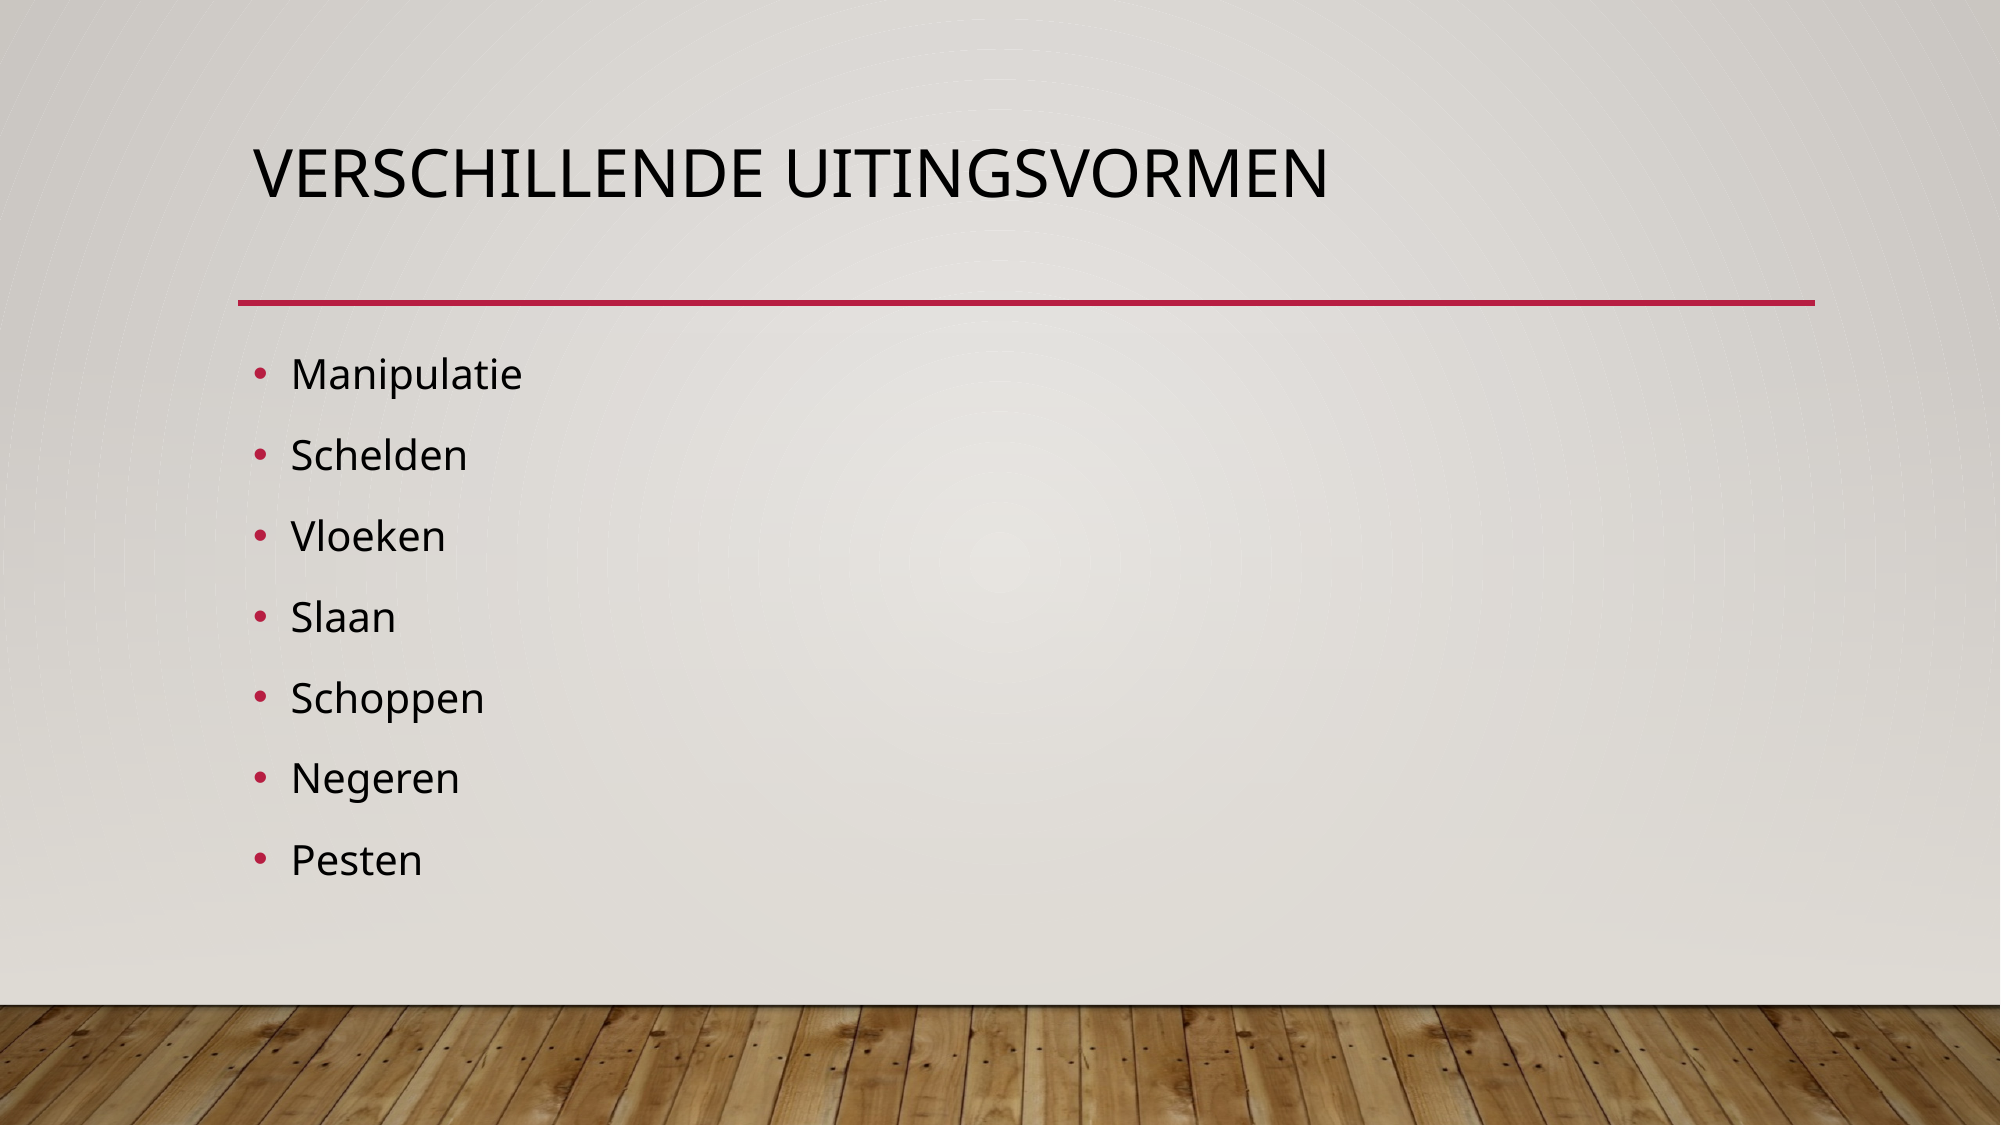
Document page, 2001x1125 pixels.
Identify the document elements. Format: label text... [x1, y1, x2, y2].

picture [0, 1005, 2000, 1125]
title Verschillende uitingsvormen [238, 131, 1814, 305]
list Manipulatie Schelden Vloeken Slaan Schoppen Negeren Pesten [238, 330, 1814, 897]
